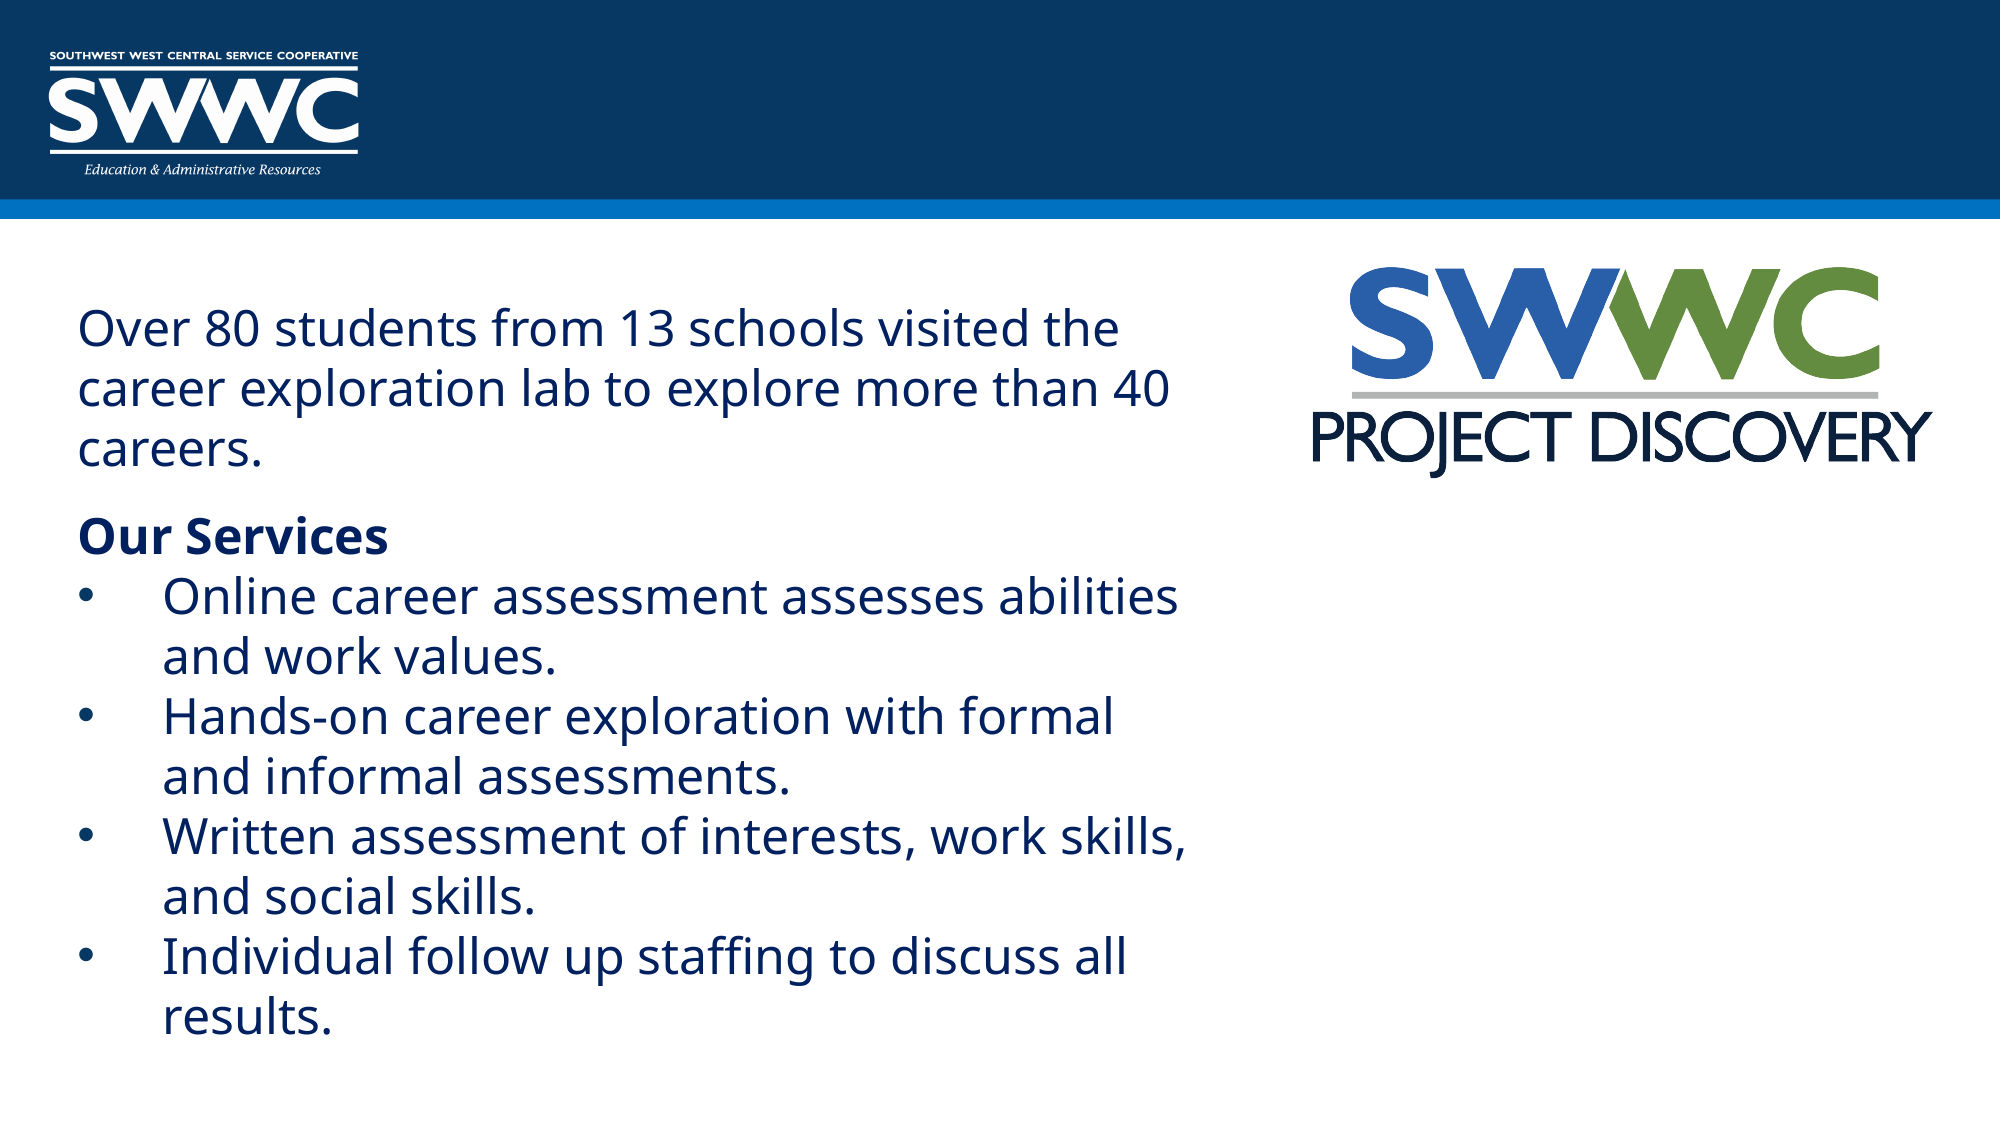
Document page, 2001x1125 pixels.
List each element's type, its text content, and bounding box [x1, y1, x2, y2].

picture [1291, 239, 1953, 505]
list Over 80 students from 13 schools visited the career exploration lab to explore more than 40 careers. Our Services Online career assessment assesses abilities and work values. Hands-on career exploration with formal and informal assessments. Written assessment of interests, work skills, and social skills. Individual follow up staffing to discuss all results. [47, 281, 1228, 996]
picture [33, 24, 374, 202]
